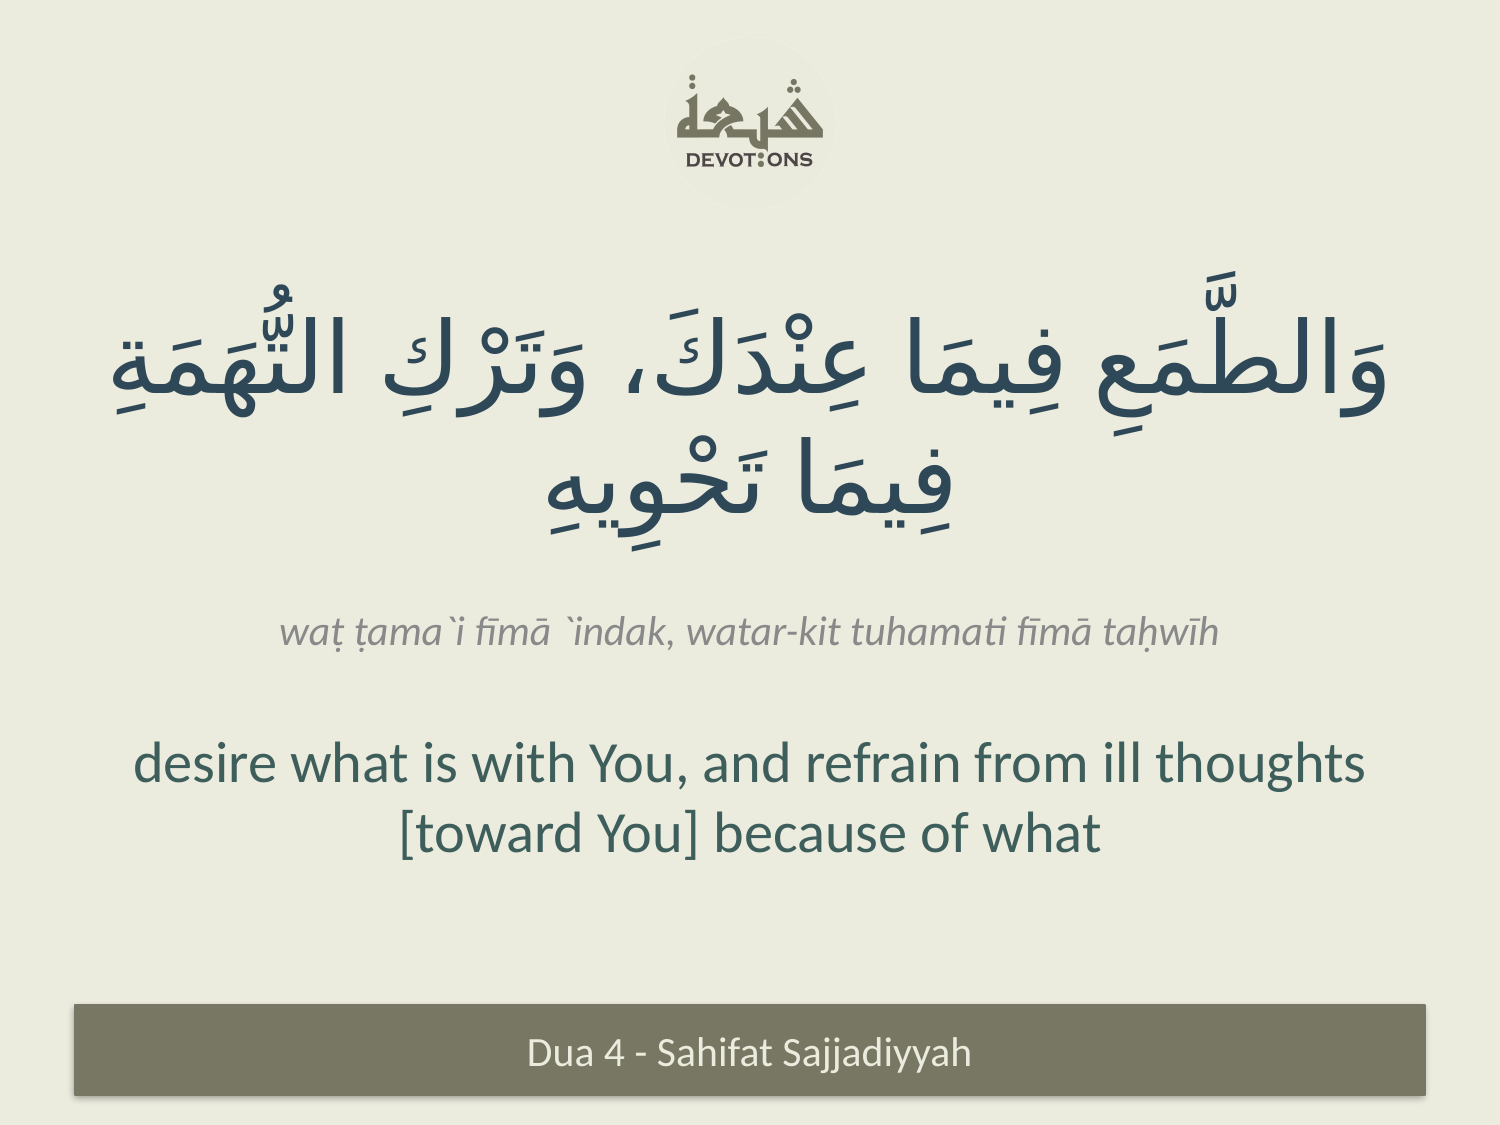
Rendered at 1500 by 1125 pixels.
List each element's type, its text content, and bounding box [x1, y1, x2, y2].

text_box [74, 1004, 1426, 1096]
text_box وَالطَّمَعِ فِيمَا عِنْدَكَ، وَتَرْكِ التُّهَمَةِ فِيمَا تَحْوِيهِ waṭ ṭama`i fīmā `indak, watar-kit tuhamati fīmā taḥwīh desire what is with You, and refrain from ill thoughts [toward You] because of what [74, 286, 1425, 871]
picture [656, 29, 844, 218]
text_box Dua 4 - Sahifat Sajjadiyyah [512, 1017, 988, 1083]
